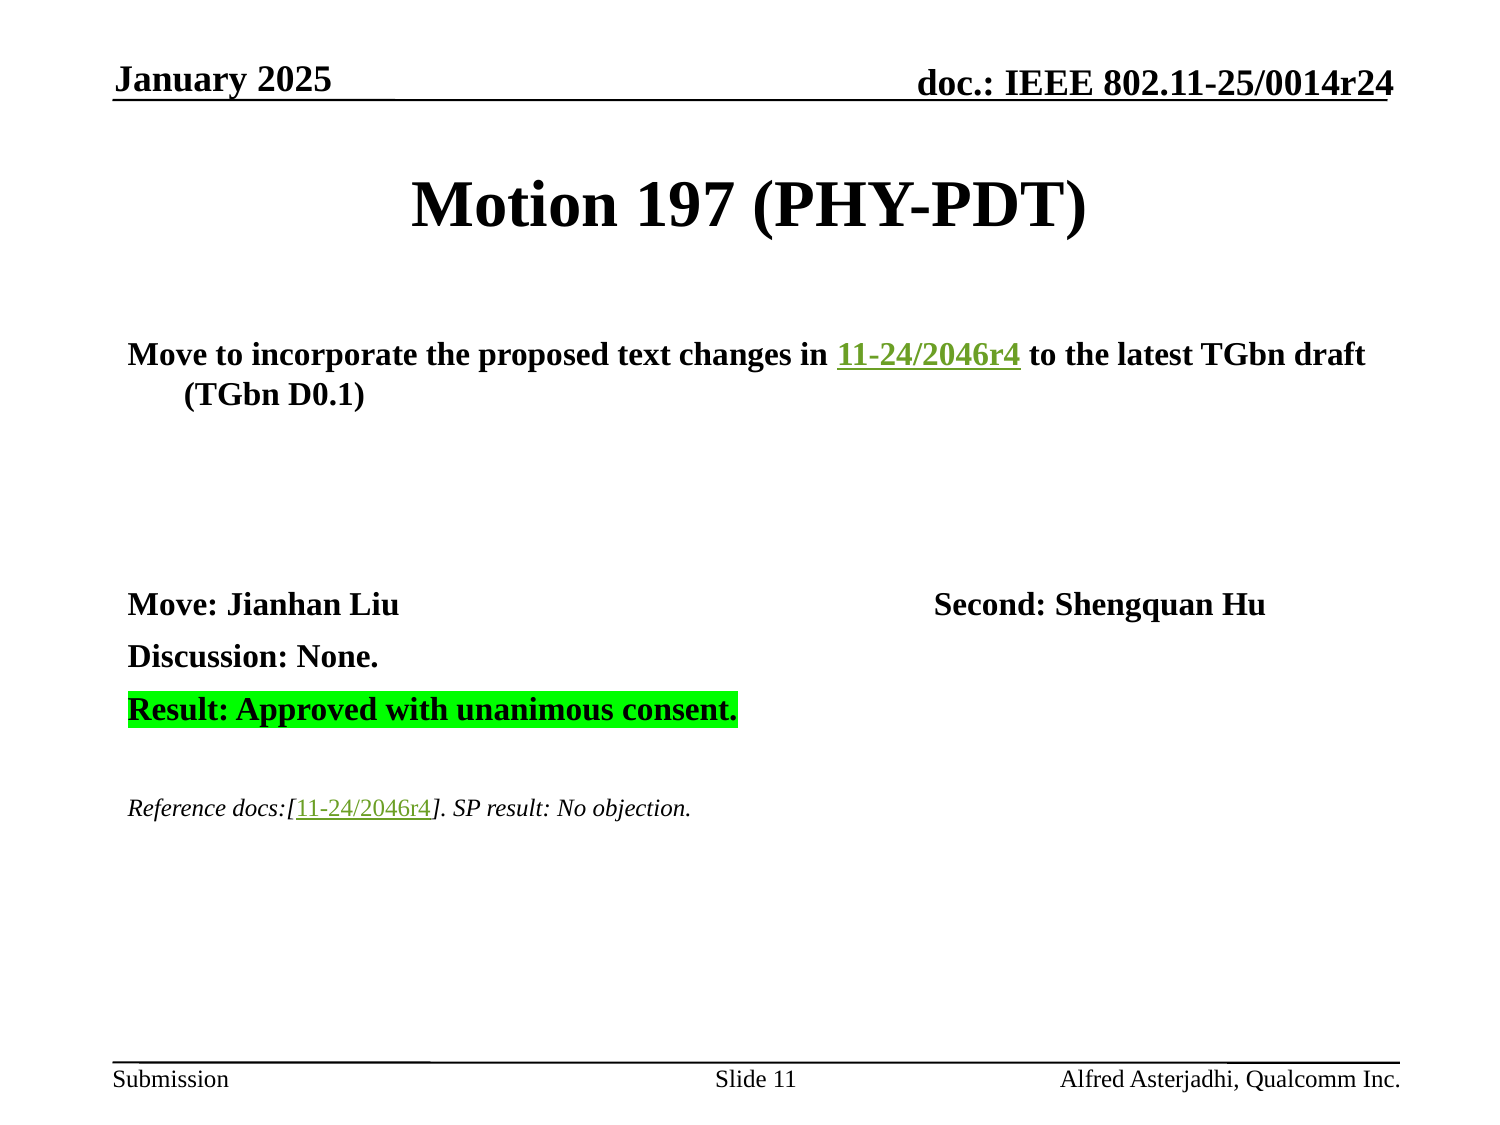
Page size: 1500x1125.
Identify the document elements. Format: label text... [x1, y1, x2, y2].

title Motion 197 (PHY-PDT) [112, 112, 1388, 288]
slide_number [114, 54, 423, 100]
slide_number Slide 11 [712, 1061, 800, 1123]
list Move to incorporate the proposed text changes in 11-24/2046r4 to the latest TGbn draft (TGbn D0.1) Move: Jianhan Liu Second: Shengquan Hu Discussion: None. Result: Approved with unanimous consent. Reference docs:[11-24/2046r4]. SP result: No objection. [112, 324, 1388, 1000]
footer Alfred Asterjadhi, Qualcomm Inc. [878, 1061, 1402, 1093]
